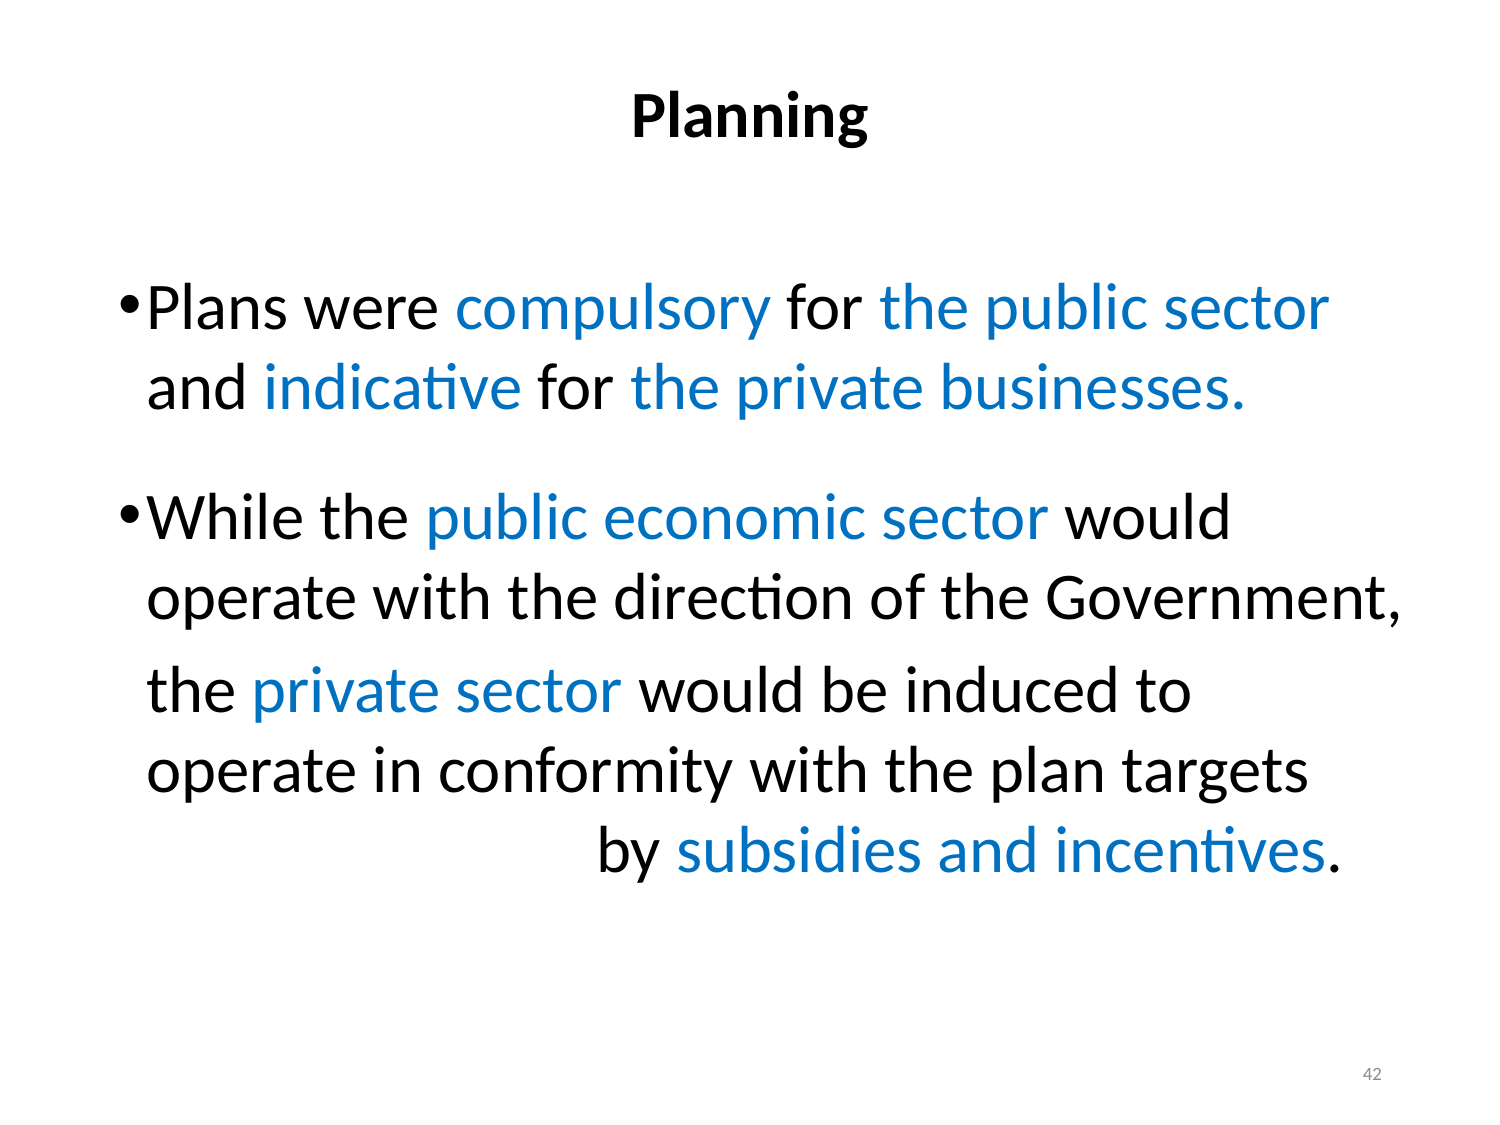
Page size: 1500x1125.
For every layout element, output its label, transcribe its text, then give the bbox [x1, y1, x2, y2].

title Planning [75, 19, 1425, 220]
list Plans were compulsory for the public sector and indicative for the private businesses. While the public economic sector would operate with the direction of the Government, the private sector would be induced to operate in conformity with the plan targets by subsidies and incentives. [103, 255, 1425, 1125]
slide_number 42 [1059, 1042, 1397, 1103]
